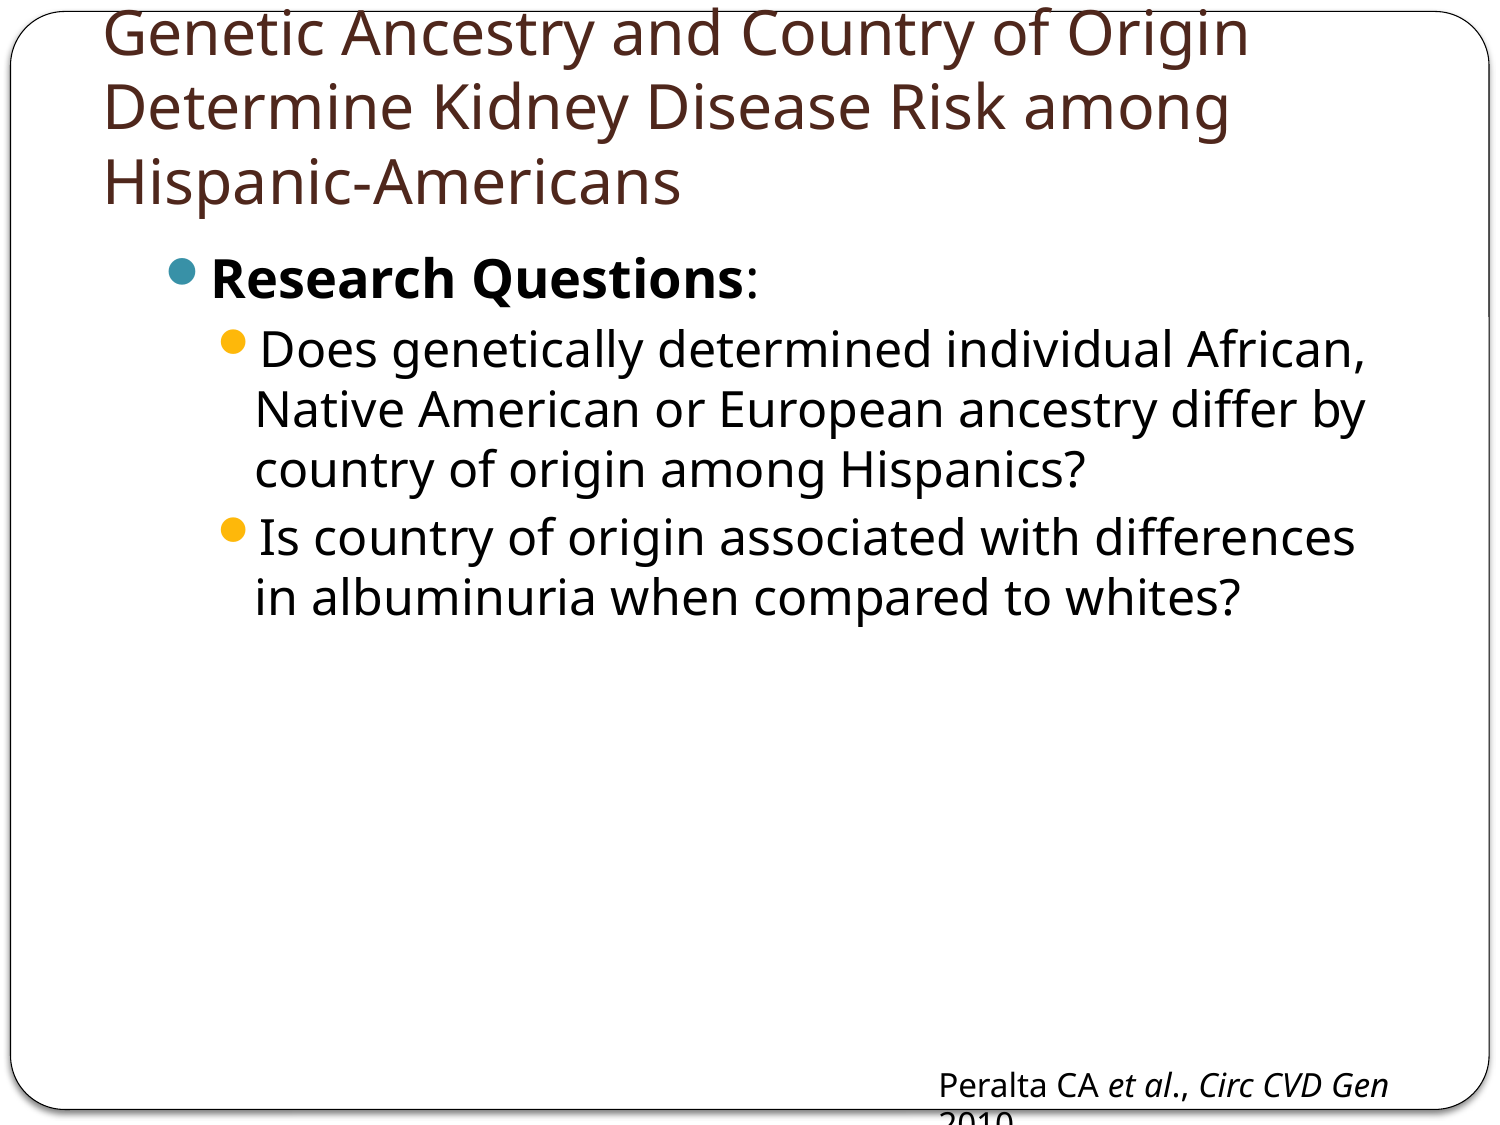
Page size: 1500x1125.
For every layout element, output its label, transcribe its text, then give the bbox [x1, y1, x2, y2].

text_box Peralta CA et al., Circ CVD Gen 2010 [924, 1059, 1475, 1125]
list Research Questions: Does genetically determined individual African, Native American or European ancestry differ by country of origin among Hispanics? Is country of origin associated with differences in albuminuria when compared to whites? [150, 237, 1425, 988]
title Genetic Ancestry and Country of Origin Determine Kidney Disease Risk among Hispanic-Americans [87, 45, 1438, 233]
